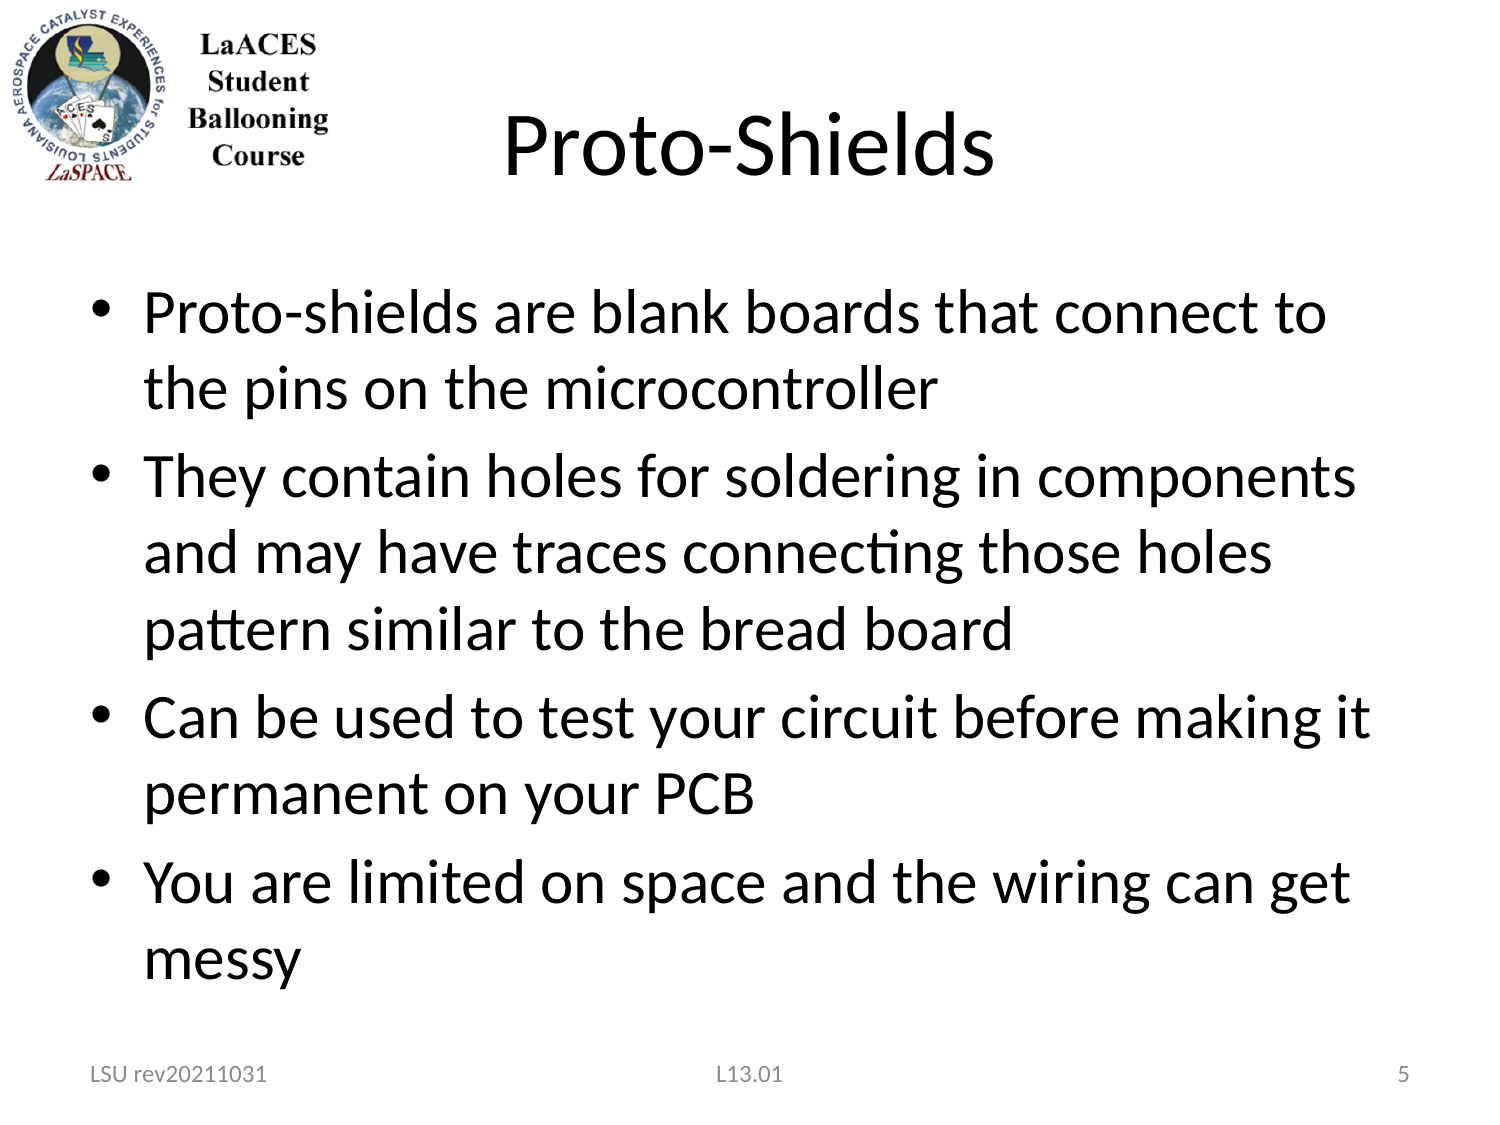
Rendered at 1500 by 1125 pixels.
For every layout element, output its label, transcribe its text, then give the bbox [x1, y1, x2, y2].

list Proto-shields are blank boards that connect to the pins on the microcontroller They contain holes for soldering in components and may have traces connecting those holes pattern similar to the bread board Can be used to test your circuit before making it permanent on your PCB You are limited on space and the wiring can get messy [75, 262, 1425, 1005]
footer L13.01 [512, 1042, 988, 1103]
title Proto-Shields [75, 45, 1425, 233]
slide_number 5 [1074, 1042, 1425, 1103]
slide_number LSU rev20211031 [75, 1042, 425, 1103]
picture [0, 0, 350, 189]
